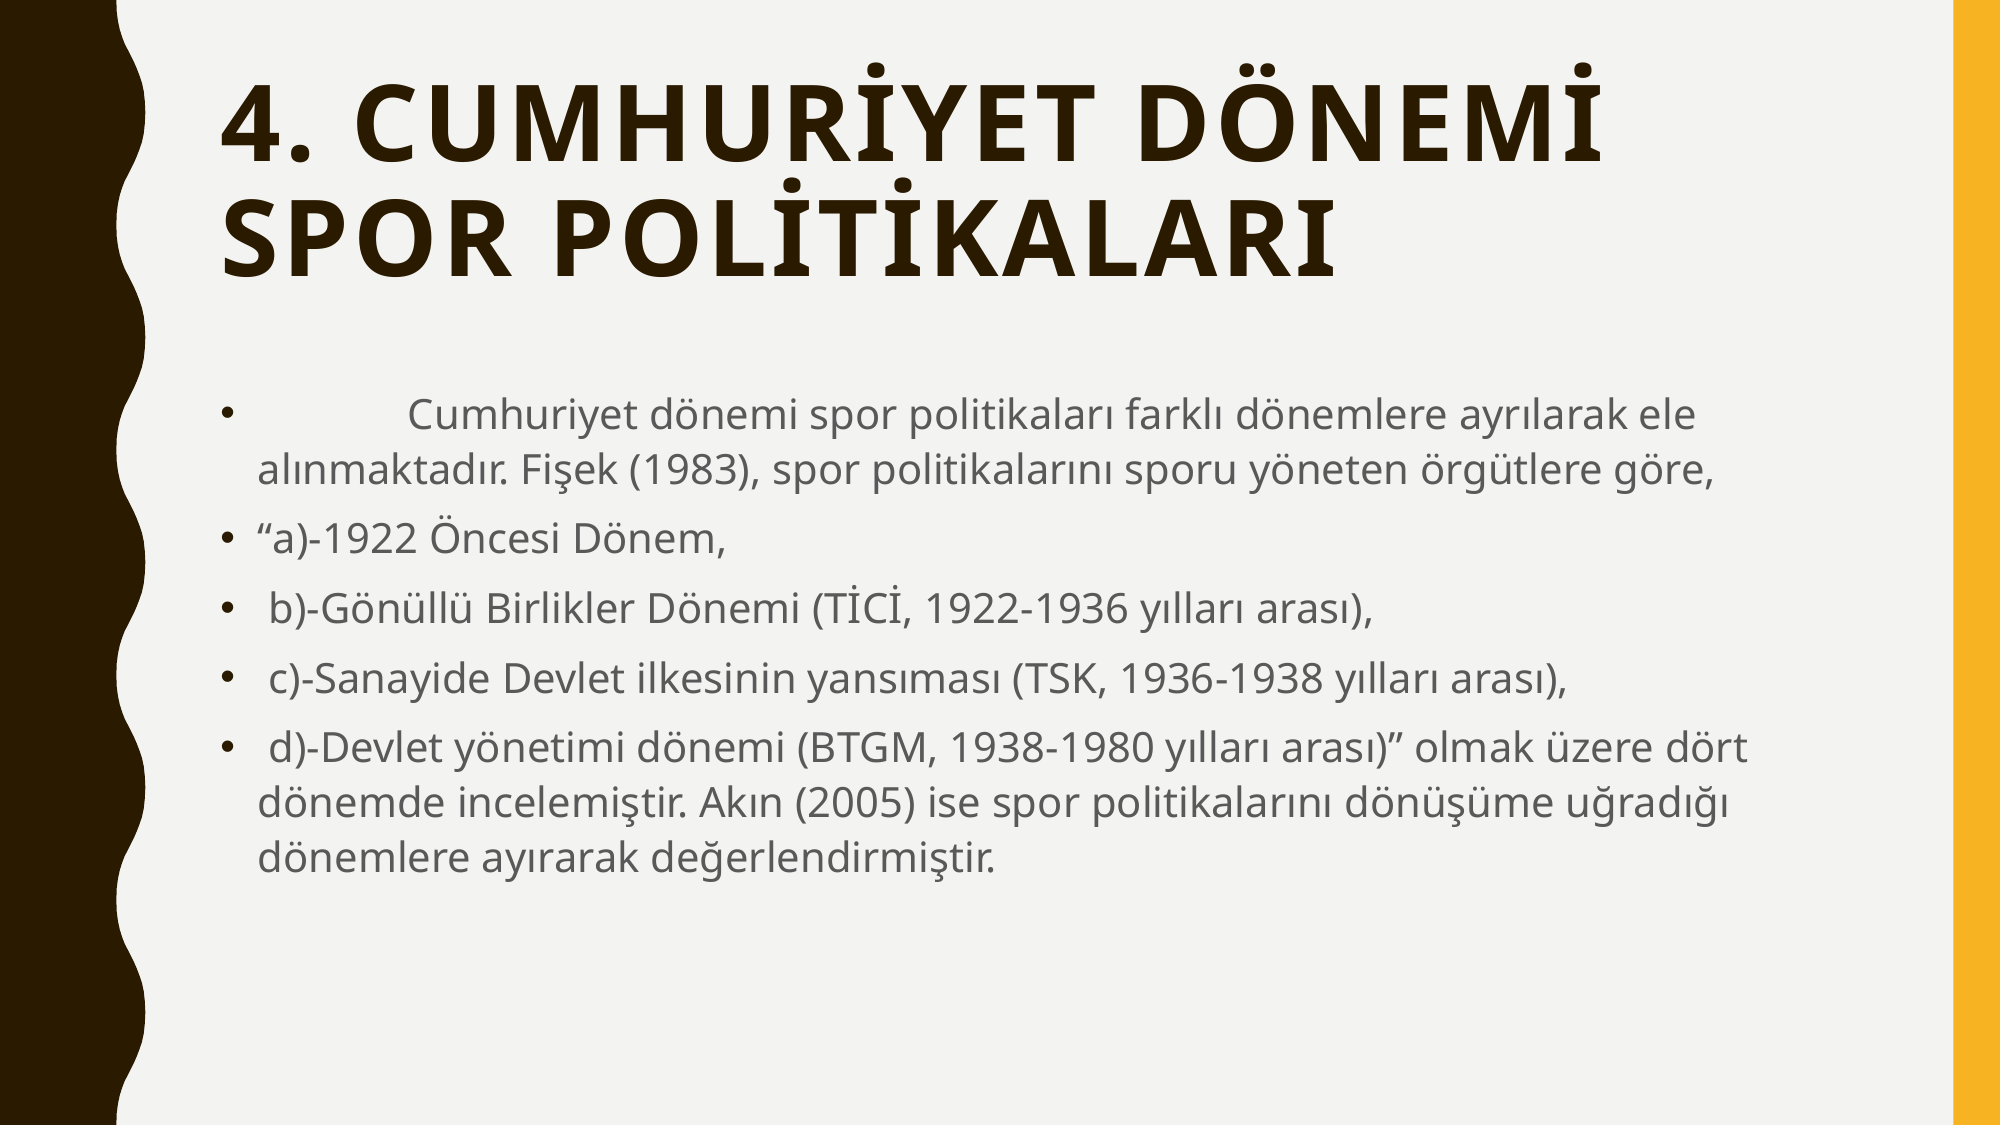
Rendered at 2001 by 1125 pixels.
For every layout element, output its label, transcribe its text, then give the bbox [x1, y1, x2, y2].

title 4. CUMHURİYET DÖNEMİ SPOR POLİTİKALARI [205, 62, 1875, 308]
list Cumhuriyet dönemi spor politikaları farklı dönemlere ayrılarak ele alınmaktadır. Fişek (1983), spor politikalarını sporu yöneten örgütlere göre, “a)-1922 Öncesi Dönem, b)-Gönüllü Birlikler Dönemi (TİCİ, 1922-1936 yılları arası), c)-Sanayide Devlet ilkesinin yansıması (TSK, 1936-1938 yılları arası), d)-Devlet yönetimi dönemi (BTGM, 1938-1980 yılları arası)” olmak üzere dört dönemde incelemiştir. Akın (2005) ise spor politikalarını dönüşüme uğradığı dönemlere ayırarak değerlendirmiştir. [205, 375, 1875, 965]
